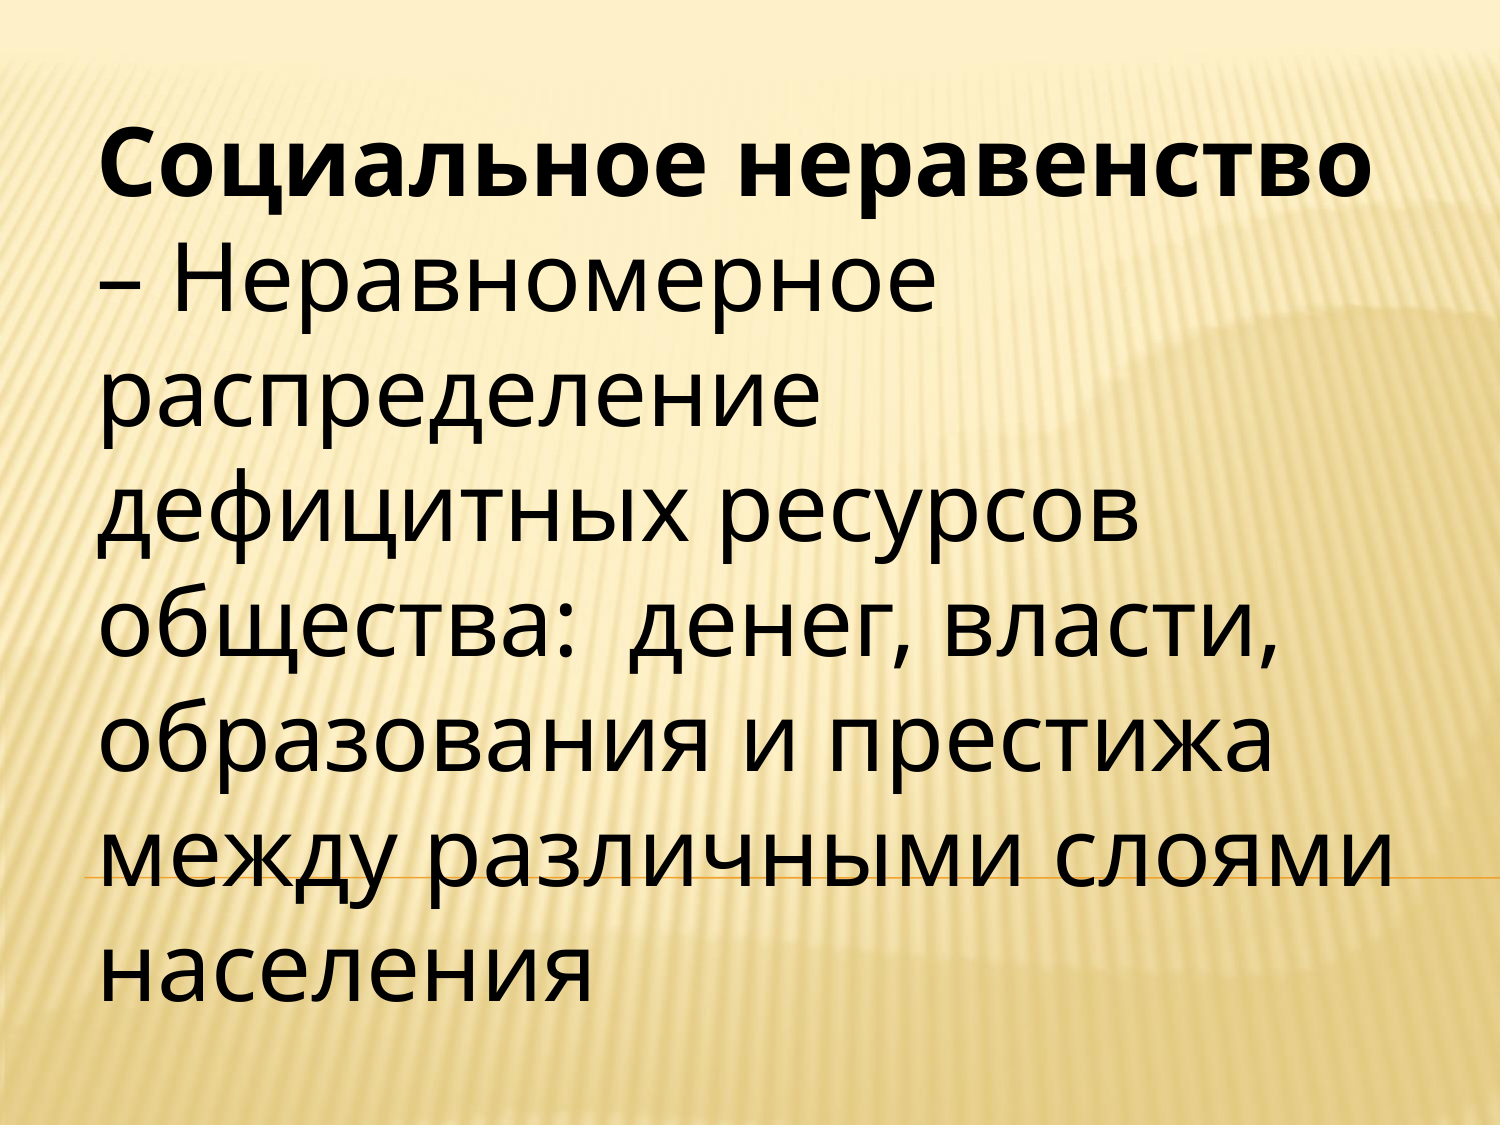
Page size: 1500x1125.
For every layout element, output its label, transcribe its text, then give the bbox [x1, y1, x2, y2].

picture [0, 0, 1500, 1125]
text_box Социальное неравенство – Неравномерное распределение дефицитных ресурсов общества: денег, власти, образования и престижа между различными слоями населения [82, 93, 1454, 1029]
